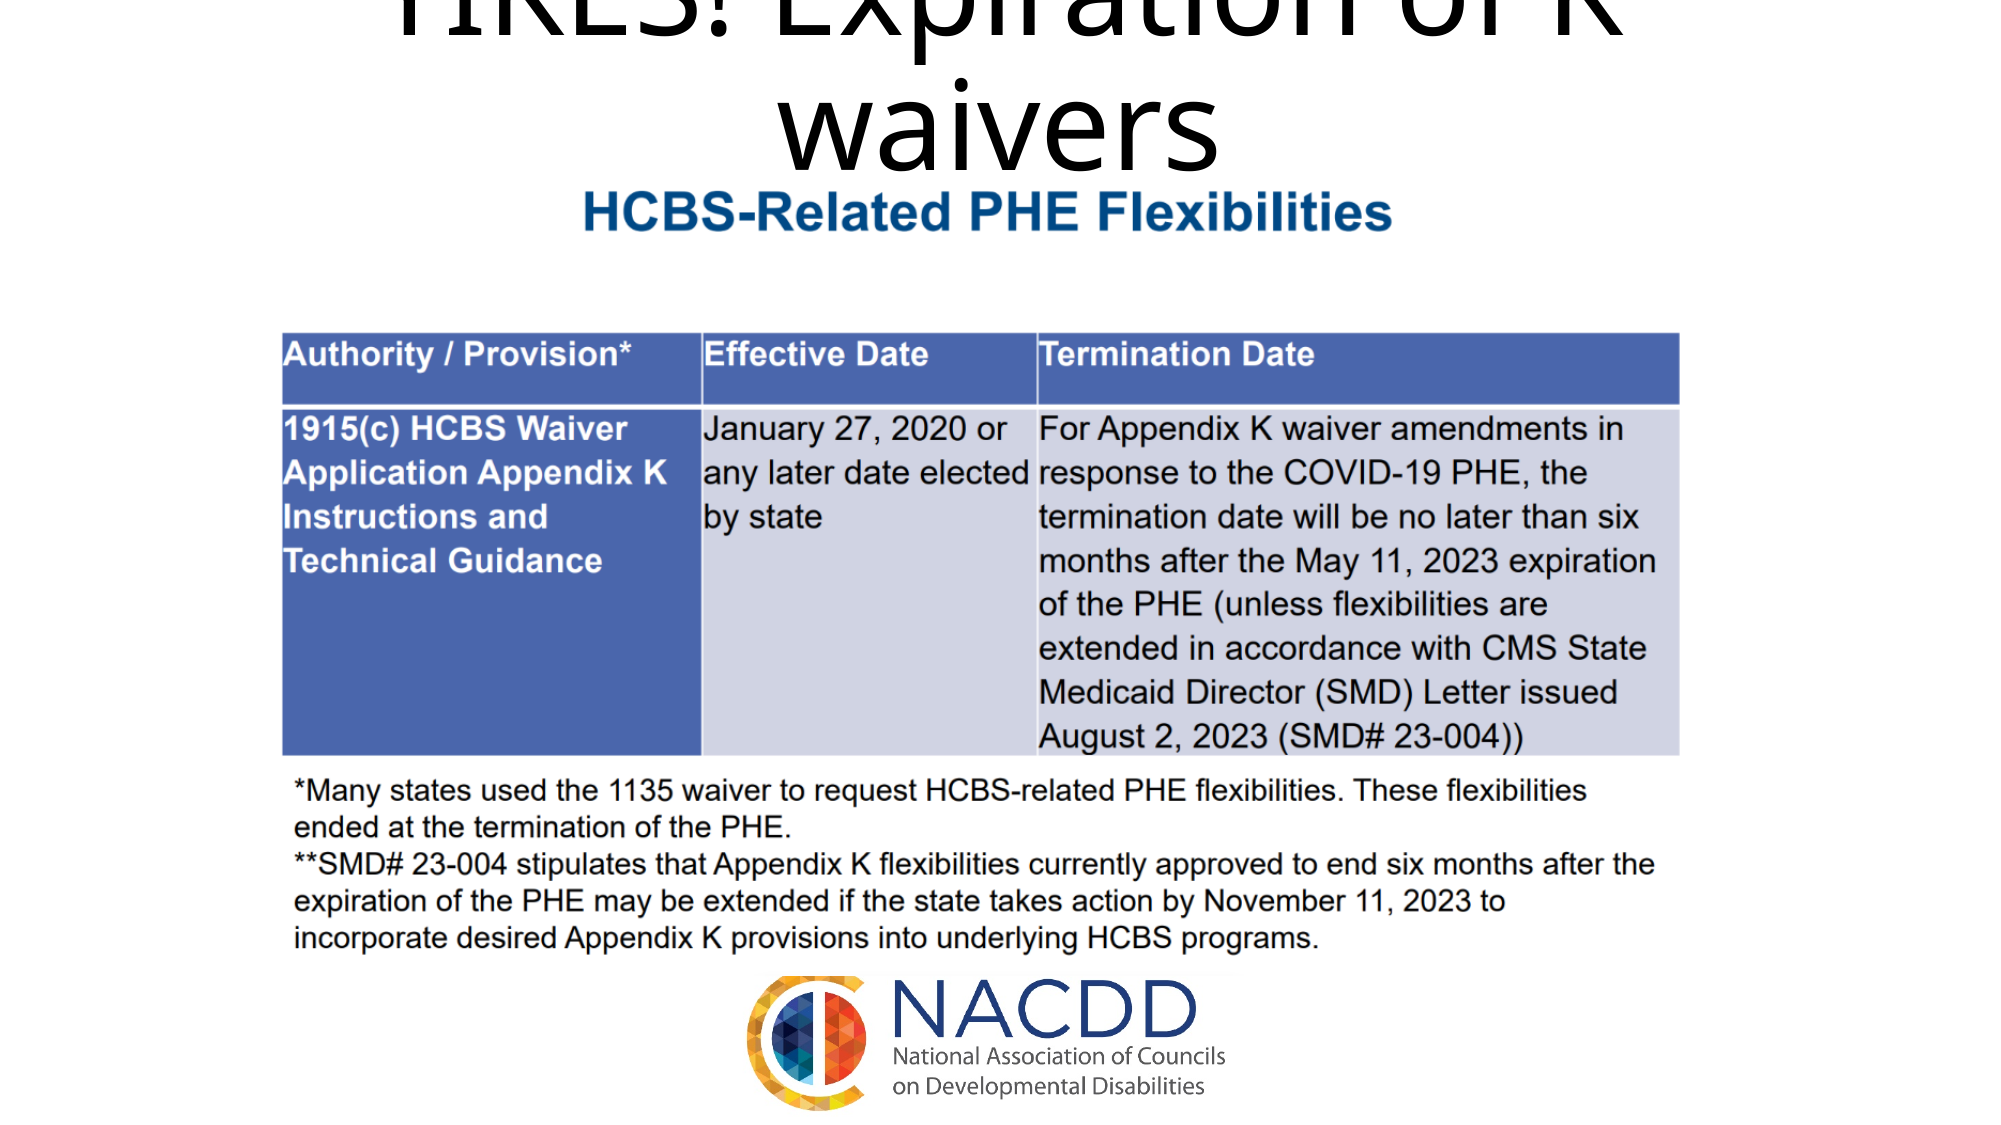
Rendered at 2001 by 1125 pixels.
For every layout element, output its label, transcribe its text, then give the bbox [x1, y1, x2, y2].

title YIKES! Expiration of K waivers [249, 18, 1750, 189]
picture [176, 189, 1806, 1125]
